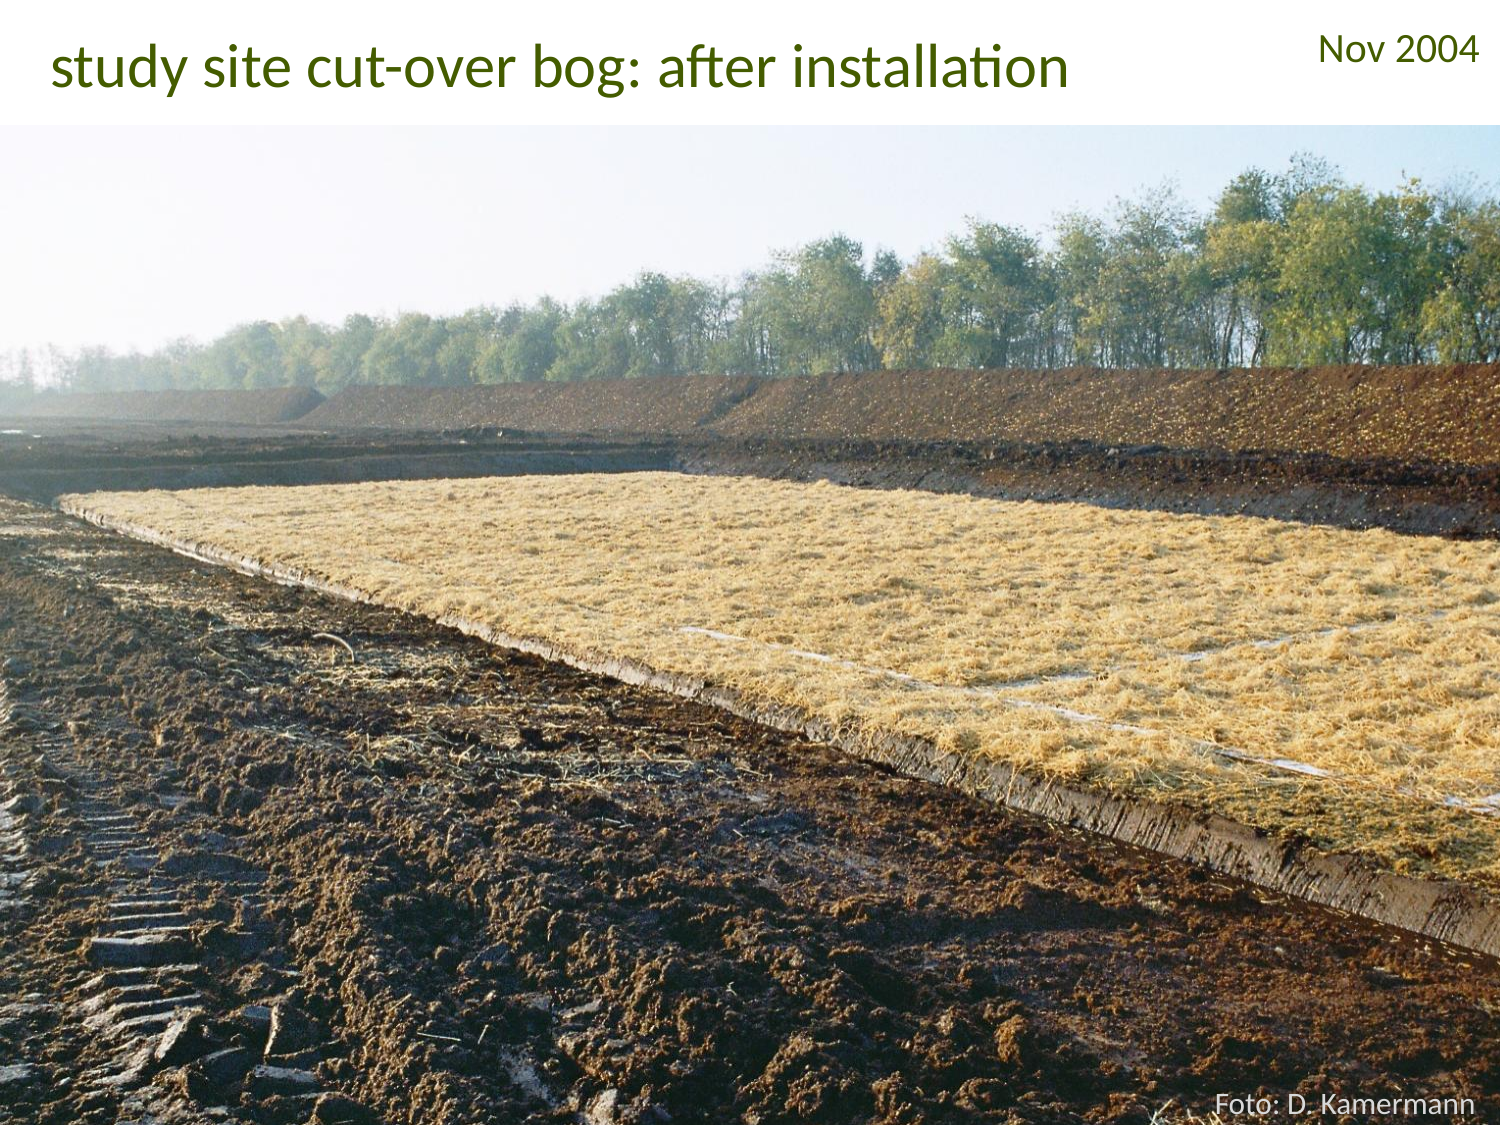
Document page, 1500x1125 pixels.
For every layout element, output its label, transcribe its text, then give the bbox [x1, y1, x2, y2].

text_box study site cut-over bog: after installation [6, 17, 1101, 108]
picture [0, 125, 1500, 1125]
text_box Nov 2004 [1302, 12, 1495, 78]
